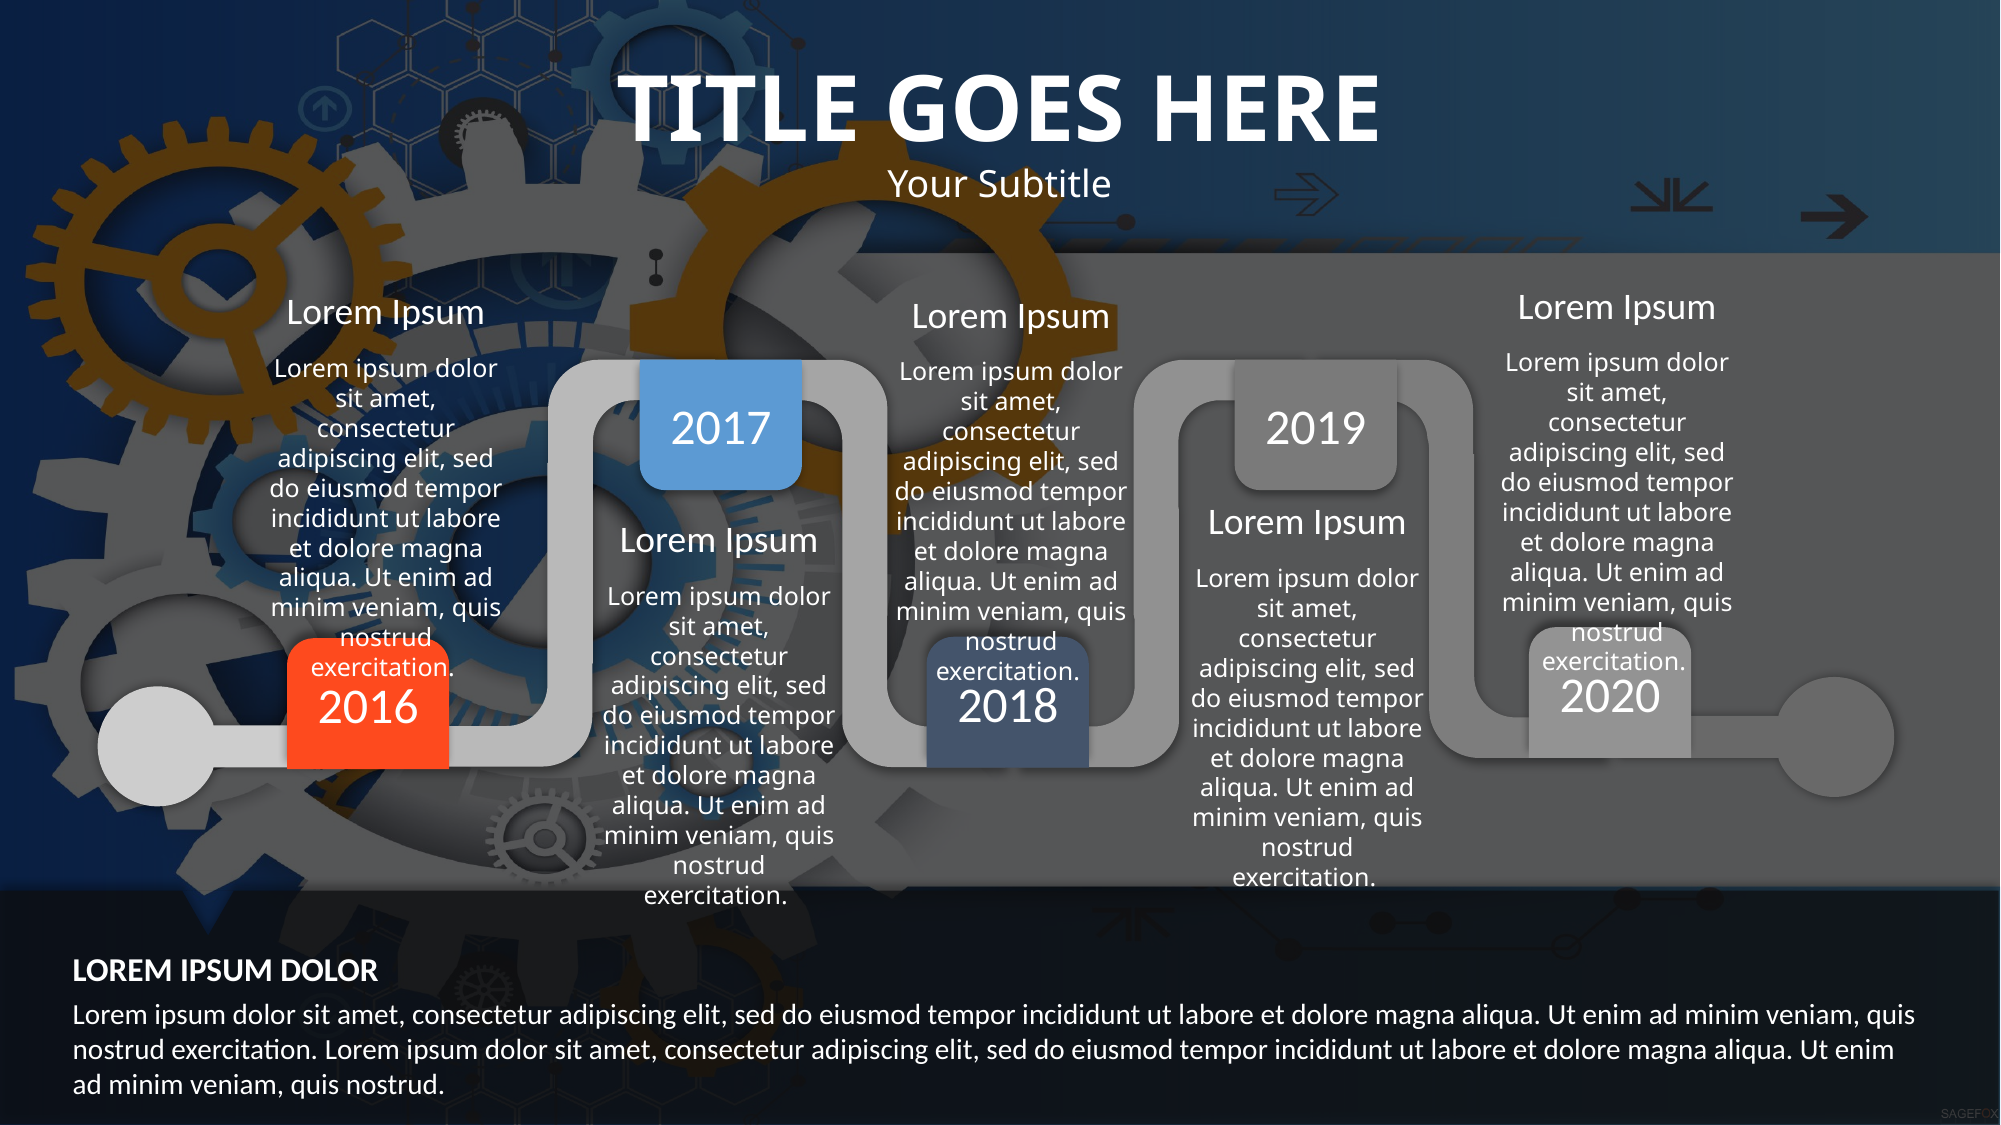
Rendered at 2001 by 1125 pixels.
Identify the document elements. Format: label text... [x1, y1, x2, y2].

text_box [1398, 358, 1527, 760]
text_box [1090, 358, 1234, 769]
text_box [803, 358, 925, 769]
text_box 2019 [1233, 358, 1398, 490]
text_box Lorem Ipsum Lorem ipsum dolor sit amet, consectetur adipiscing elit, sed do eiusmod tempor incididunt ut labore et dolore magna aliqua. Ut enim ad minim veniam, quis nostrud exercitation. [253, 280, 519, 690]
text_box [1693, 675, 1896, 798]
text_box Lorem Ipsum Lorem ipsum dolor sit amet, consectetur adipiscing elit, sed do eiusmod tempor incididunt ut labore et dolore magna aliqua. Ut enim ad minim veniam, quis nostrud exercitation. [586, 507, 852, 917]
text_box 2020 [1527, 684, 1693, 760]
text_box Lorem Ipsum Lorem ipsum dolor sit amet, consectetur adipiscing elit, sed do eiusmod tempor incididunt ut labore et dolore magna aliqua. Ut enim ad minim veniam, quis nostrud exercitation. [1175, 490, 1440, 900]
text_box TITLE GOES HERE Your Subtitle [548, 42, 1452, 212]
text_box 2016 [285, 690, 451, 771]
text_box Lorem Ipsum Lorem ipsum dolor sit amet, consectetur adipiscing elit, sed do eiusmod tempor incididunt ut labore et dolore magna aliqua. Ut enim ad minim veniam, quis nostrud exercitation. [878, 283, 1144, 693]
text_box 2017 [638, 358, 804, 492]
text_box [0, 889, 2000, 1125]
text_box LOREM IPSUM DOLOR Lorem ipsum dolor sit amet, consectetur adipiscing elit, sed do eiusmod tempor incididunt ut labore et dolore magna aliqua. Ut enim ad minim veniam, quis nostrud exercitation. Lorem ipsum dolor sit amet, consectetur adipiscing elit, sed do eiusmod tempor incididunt ut labore et dolore magna aliqua. Ut enim ad minim veniam, quis nostrud. [57, 940, 1941, 1108]
text_box 2018 [925, 693, 1090, 769]
text_box Lorem Ipsum Lorem ipsum dolor sit amet, consectetur adipiscing elit, sed do eiusmod tempor incididunt ut labore et dolore magna aliqua. Ut enim ad minim veniam, quis nostrud exercitation. [1484, 274, 1750, 684]
text_box [451, 358, 639, 768]
text_box [96, 685, 285, 808]
